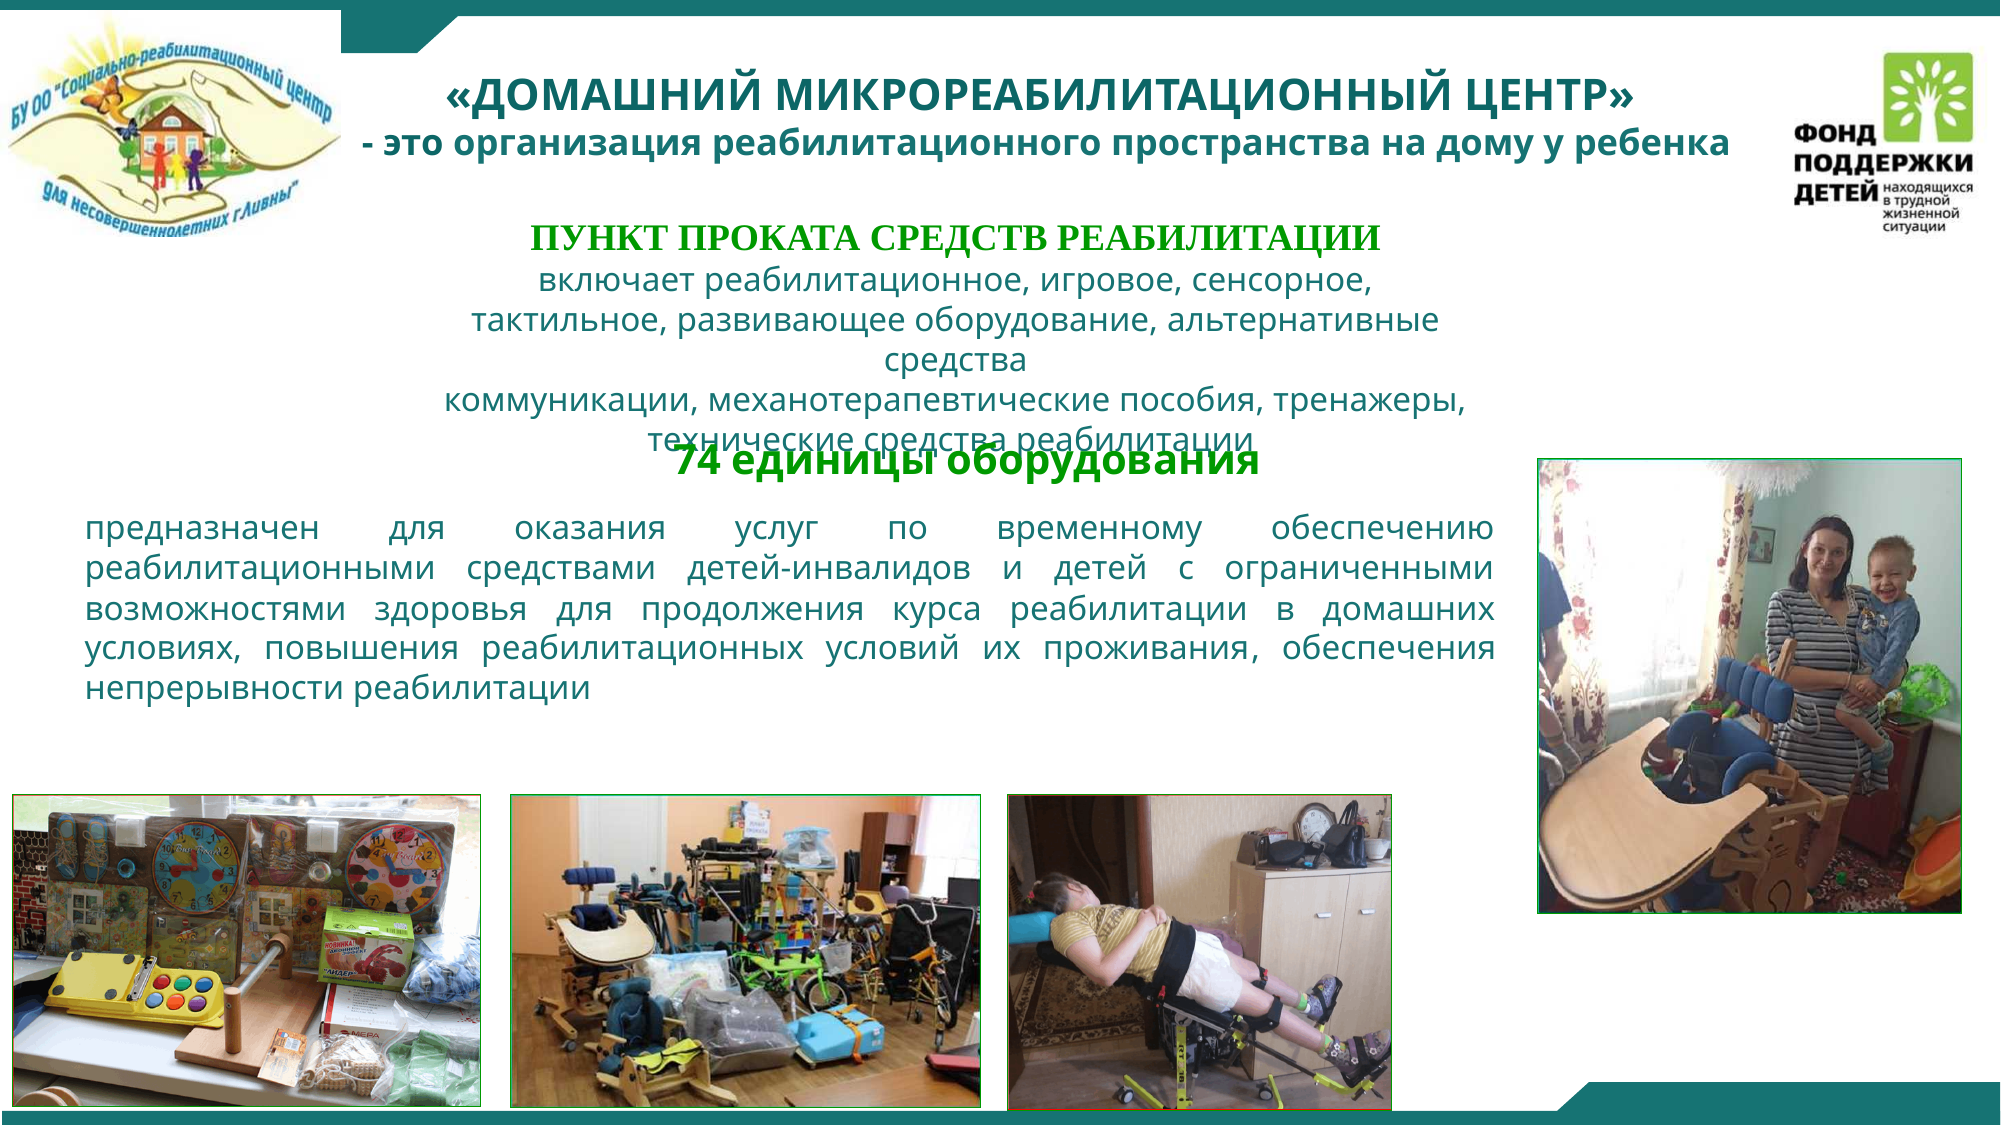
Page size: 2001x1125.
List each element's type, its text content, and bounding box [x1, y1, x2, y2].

picture [510, 794, 981, 1108]
picture [1537, 458, 1962, 914]
picture [12, 794, 481, 1107]
picture [0, 10, 342, 237]
picture [1007, 794, 1392, 1111]
text_box ПУНКТ ПРОКАТА СРЕДСТВ РЕАБИЛИТАЦИИ включает реабилитационное, игровое, сенсорное, тактильное, развивающее оборудование, альтернативные средства коммуникации, механотерапевтические пособия, тренажеры, технические средства реабилитации [420, 205, 1492, 466]
text_box 20 [1406, 490, 1513, 596]
picture [1778, 30, 1999, 256]
text_box предназначен для оказания услуг по временному обеспечению реабилитационными средствами детей-инвалидов и детей с ограниченными возможностями здоровья для продолжения курса реабилитации в домашних условиях, повышения реабилитационных условий их проживания, обеспечения непрерывности реабилитации [69, 499, 1512, 714]
text_box 74 единицы оборудования [658, 425, 1384, 491]
text_box «ДОМАШНИЙ МИКРОРЕАБИЛИТАЦИОННЫЙ ЦЕНТР» - это организация реабилитационного пространства на дому у ребенка [346, 57, 1748, 211]
